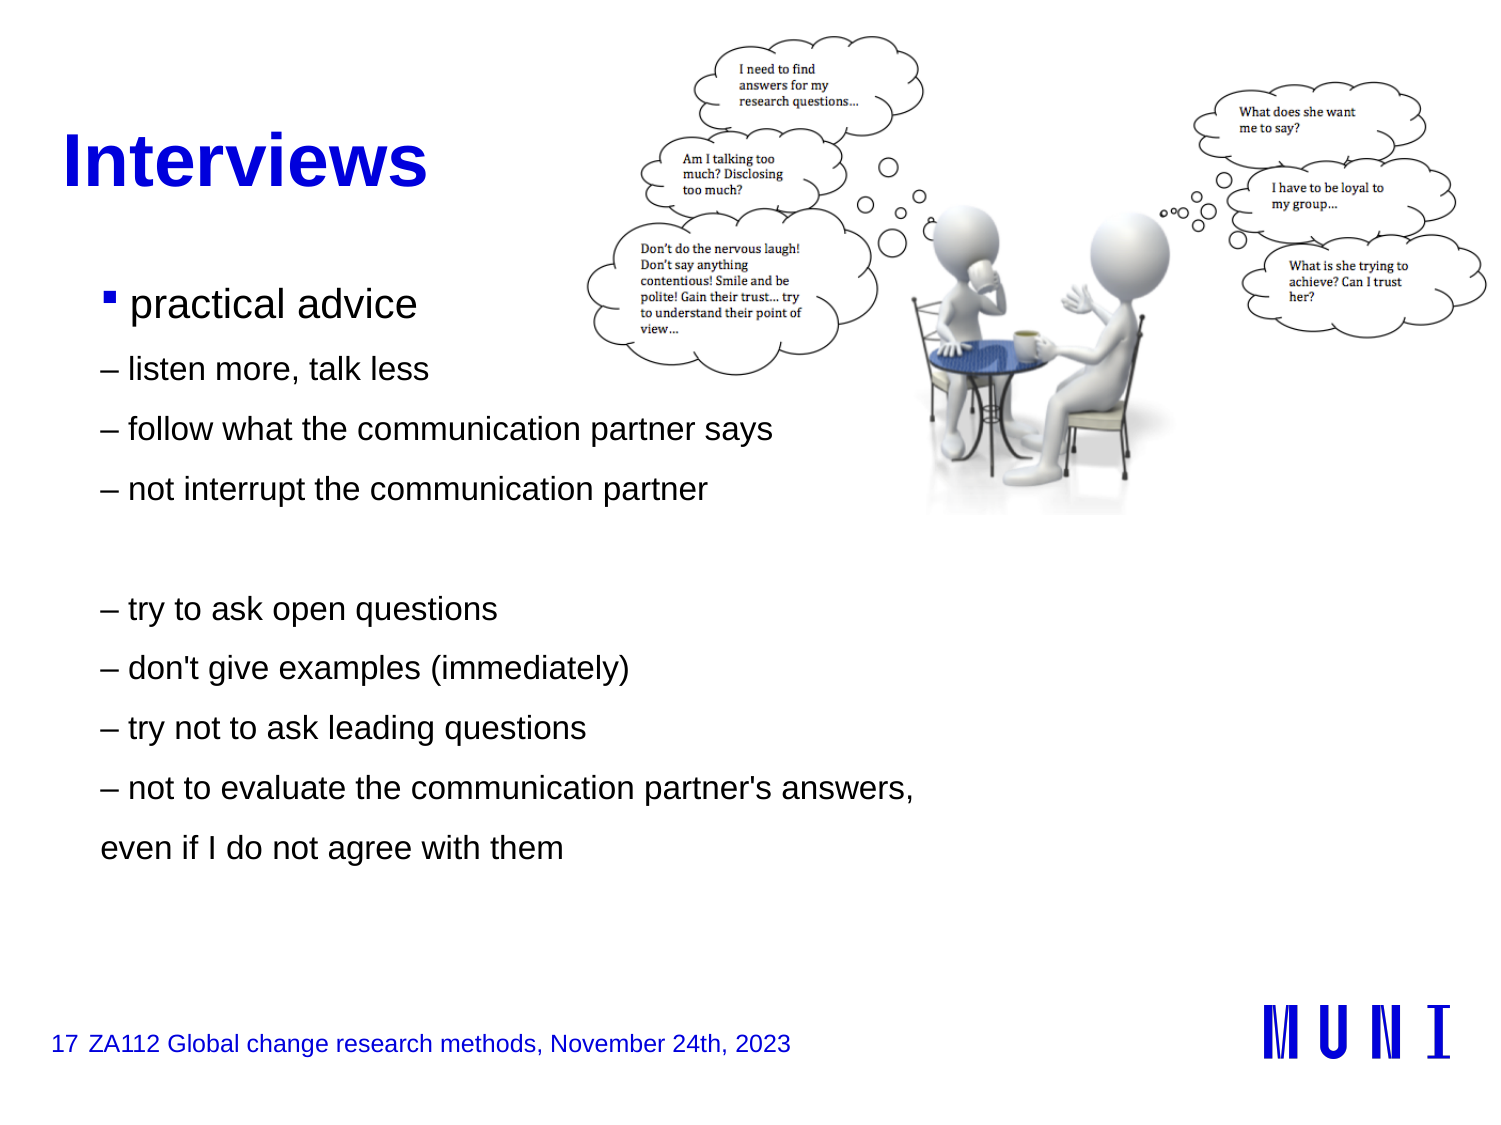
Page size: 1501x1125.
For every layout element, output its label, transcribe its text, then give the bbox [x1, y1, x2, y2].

picture [1264, 1005, 1450, 1059]
title Interviews [62, 118, 569, 193]
picture [574, 2, 1501, 515]
list practical advice – listen more, talk less – follow what the communication partner says – not interrupt the communication partner – try to ask open questions – don't give examples (immediately) – try not to ask leading questions – not to evaluate the communication partner's answers, even if I do not agree with them [88, 252, 1438, 951]
slide_number 17 [50, 1021, 82, 1063]
footer ZA112 Global change research methods, November 24th, 2023 [88, 1021, 1064, 1063]
